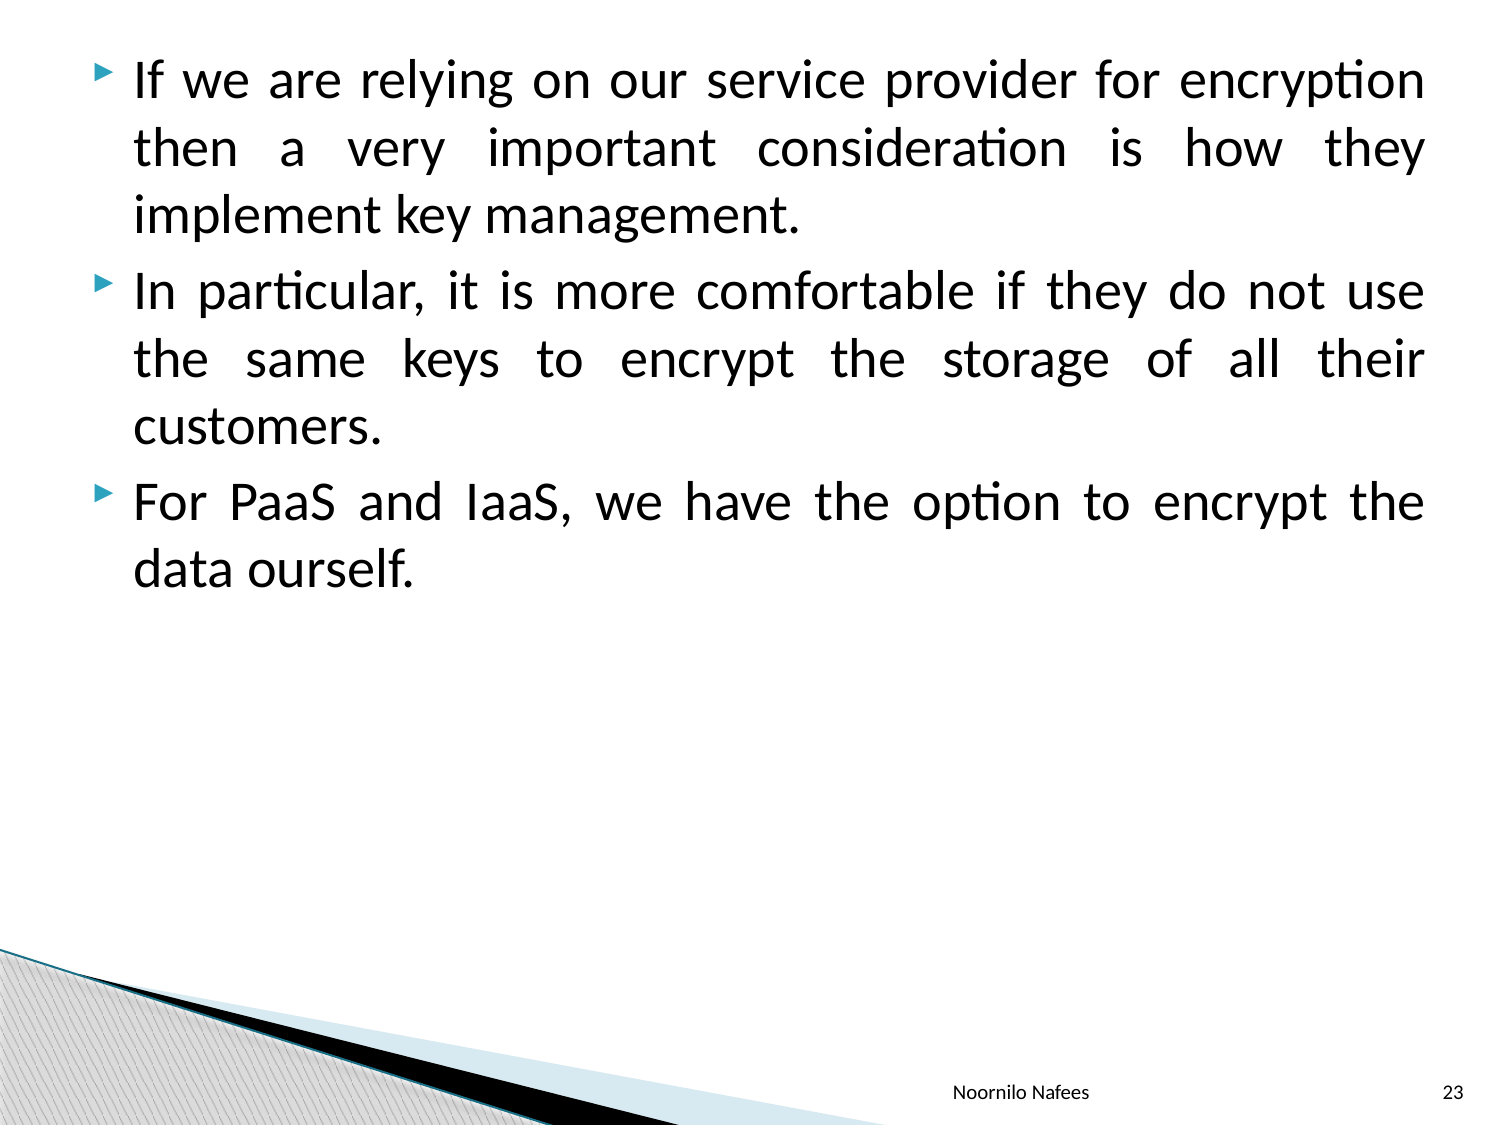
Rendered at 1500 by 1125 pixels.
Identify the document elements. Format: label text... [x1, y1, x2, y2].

footer Noornilo Nafees [718, 1051, 1105, 1112]
slide_number 23 [1418, 1051, 1479, 1112]
list If we are relying on our service provider for encryption then a very important consideration is how they implement key management. In particular, it is more comfortable if they do not use the same keys to encrypt the storage of all their customers. For PaaS and IaaS, we have the option to encrypt the data ourself. [58, 35, 1442, 1067]
